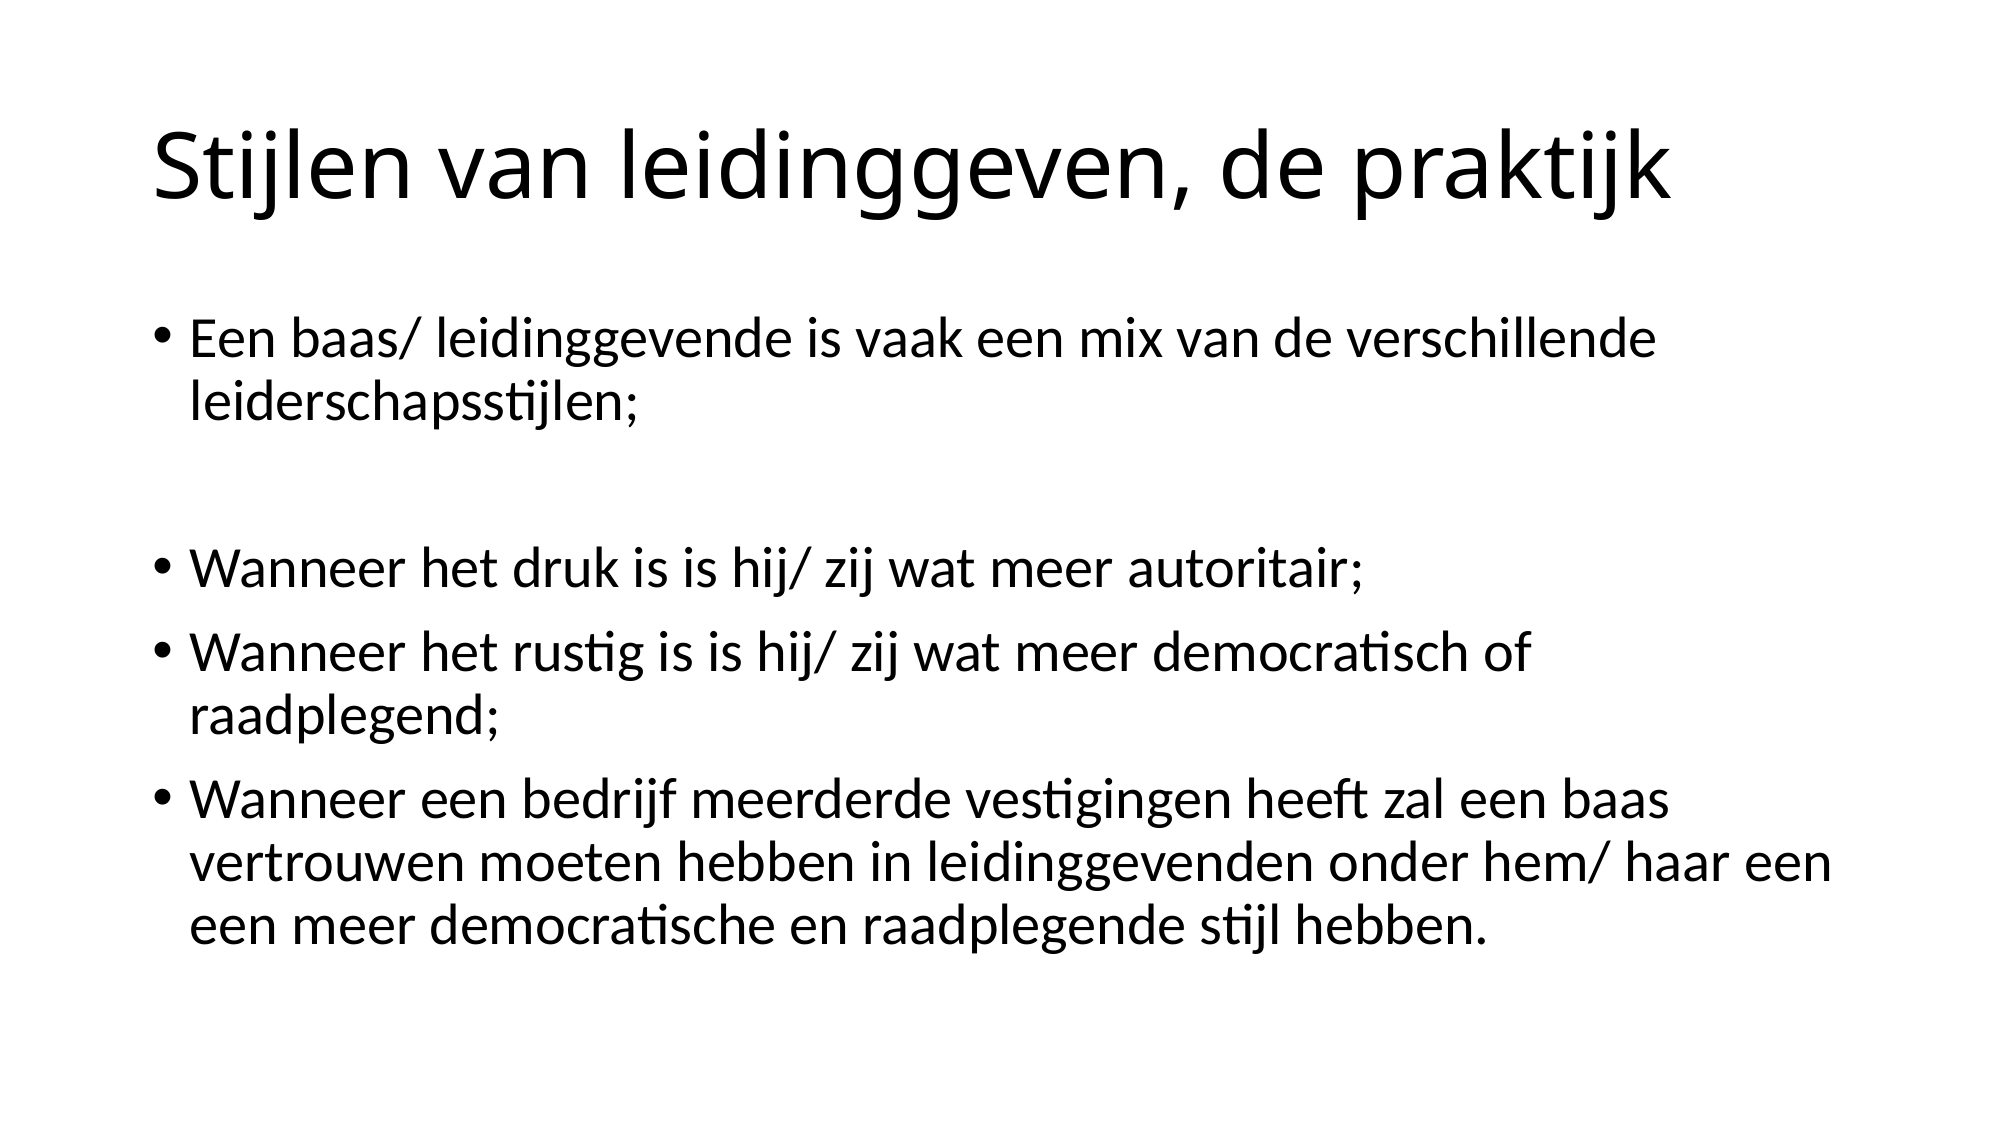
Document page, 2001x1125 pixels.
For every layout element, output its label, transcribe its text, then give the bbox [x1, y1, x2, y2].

title Stijlen van leidinggeven, de praktijk [137, 59, 1863, 278]
list Een baas/ leidinggevende is vaak een mix van de verschillende leiderschapsstijlen; Wanneer het druk is is hij/ zij wat meer autoritair; Wanneer het rustig is is hij/ zij wat meer democratisch of raadplegend; Wanneer een bedrijf meerderde vestigingen heeft zal een baas vertrouwen moeten hebben in leidinggevenden onder hem/ haar een een meer democratische en raadplegende stijl hebben. [137, 299, 1863, 1014]
